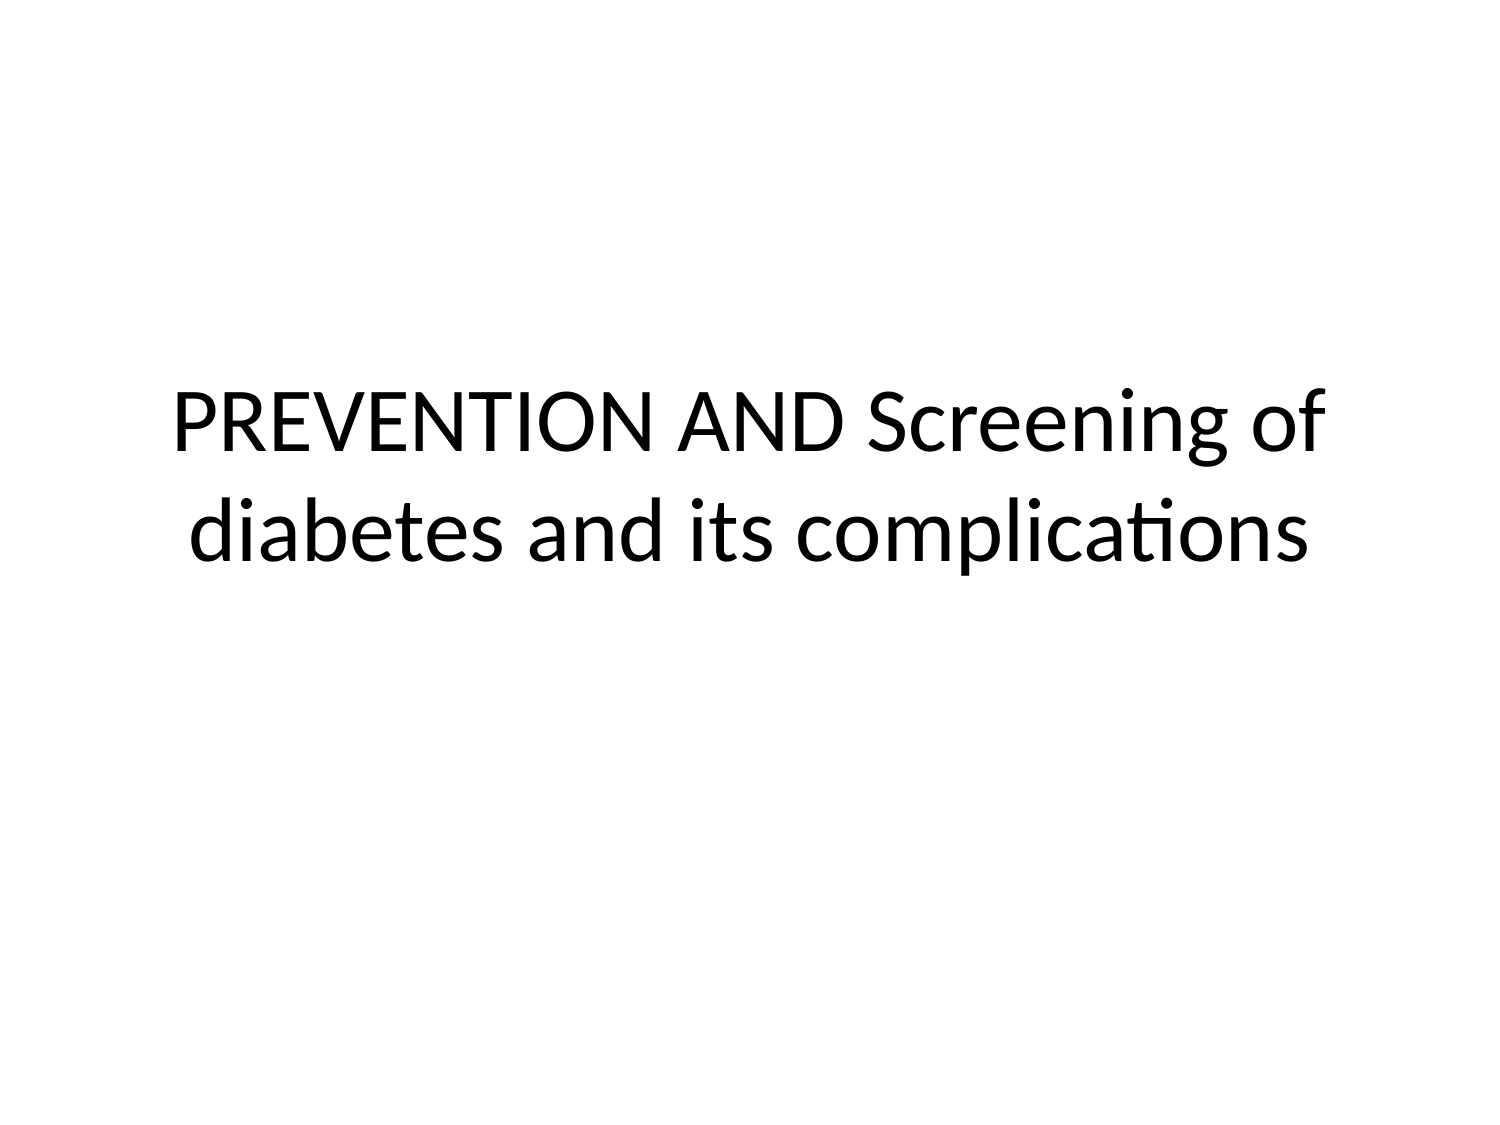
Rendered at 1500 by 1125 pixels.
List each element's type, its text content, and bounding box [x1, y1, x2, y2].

title PREVENTION AND Screening of diabetes and its complications [112, 349, 1388, 591]
